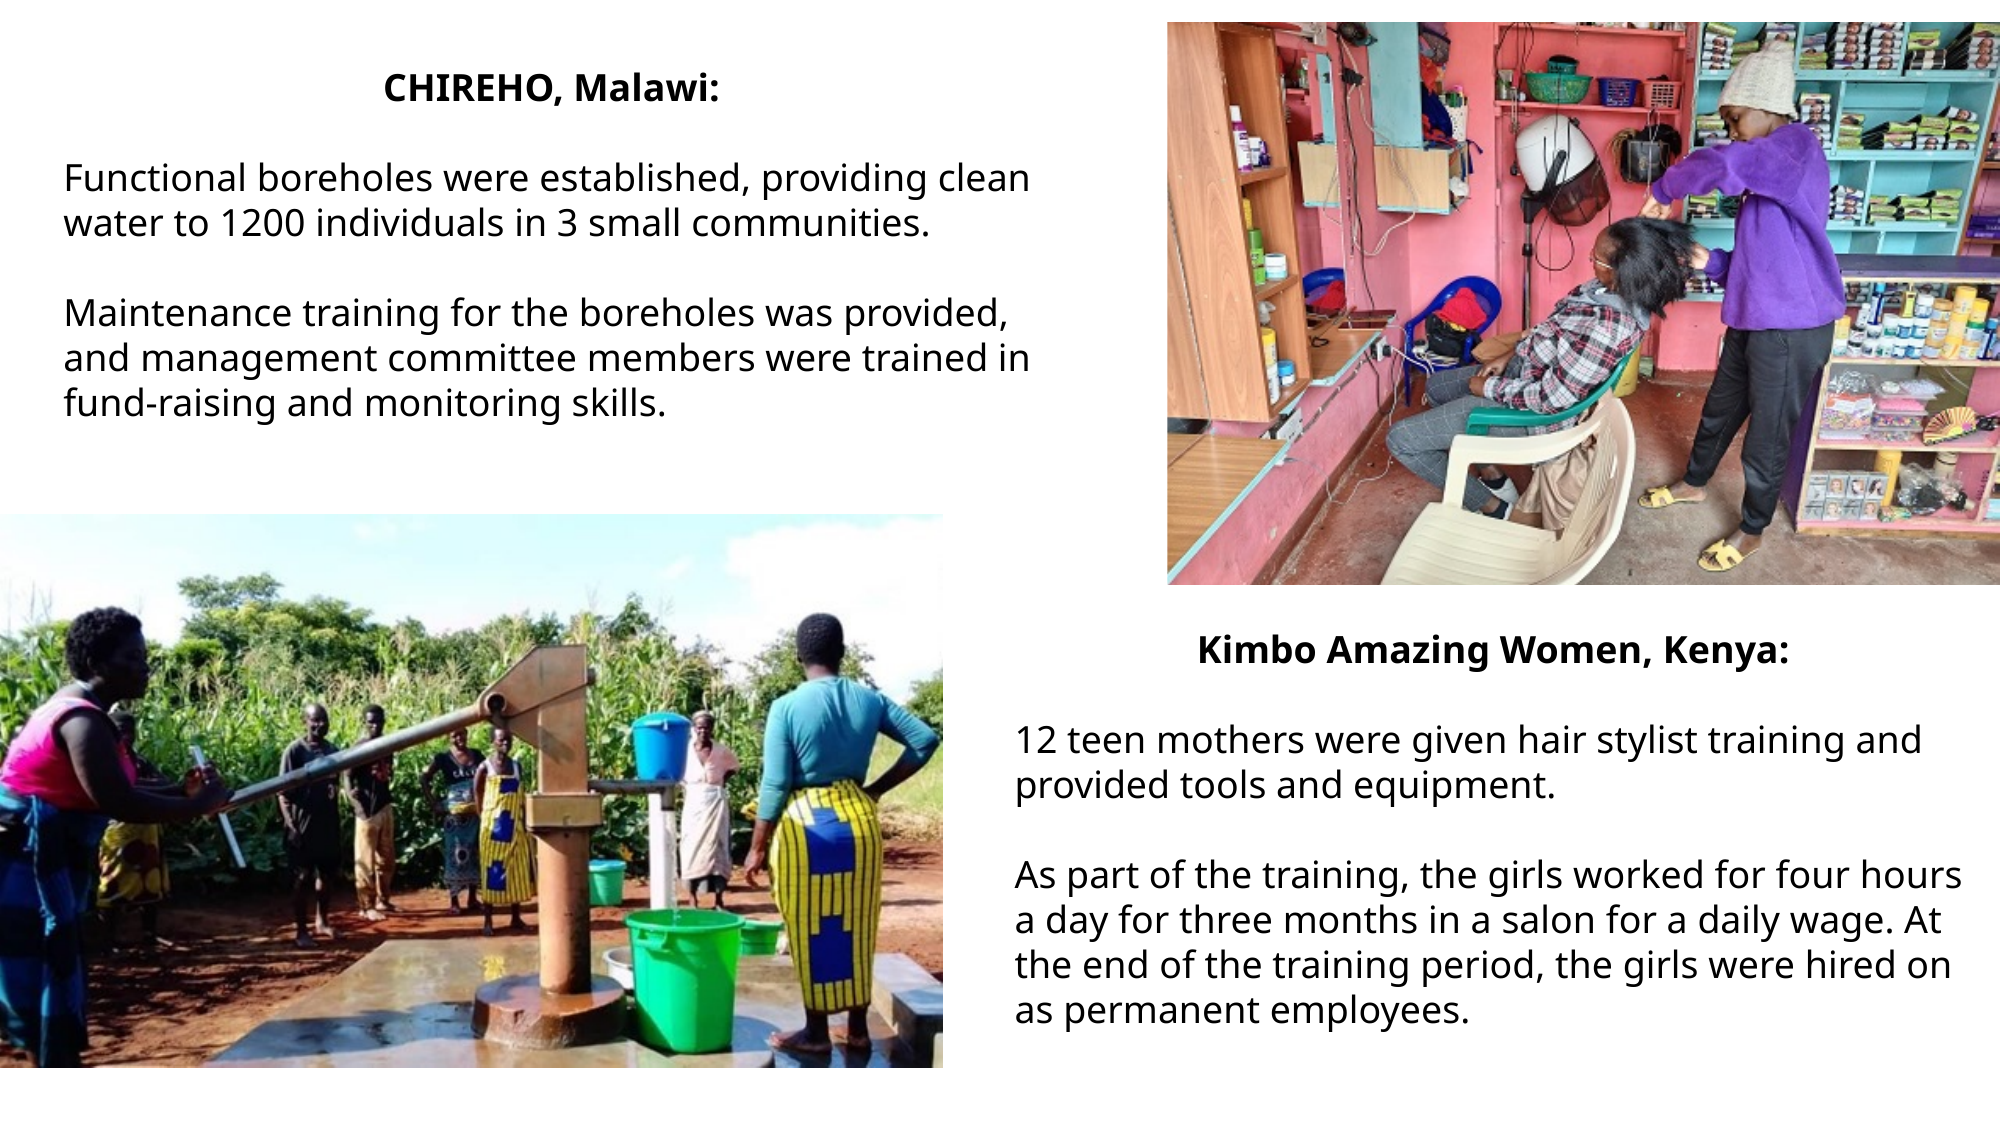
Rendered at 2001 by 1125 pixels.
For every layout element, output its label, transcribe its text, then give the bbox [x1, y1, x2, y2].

text_box Kimbo Amazing Women, Kenya: 12 teen mothers were given hair stylist training and provided tools and equipment. As part of the training, the girls worked for four hours a day for three months in a salon for a daily wage. At the end of the training period, the girls were hired on as permanent employees. [999, 619, 1988, 1079]
text_box CHIREHO, Malawi: Functional boreholes were established, providing clean water to 1200 individuals in 3 small communities. Maintenance training for the boreholes was provided, and management committee members were trained in fund-raising and monitoring skills. [48, 56, 1055, 432]
picture [0, 514, 943, 1068]
picture [1167, 22, 2000, 585]
